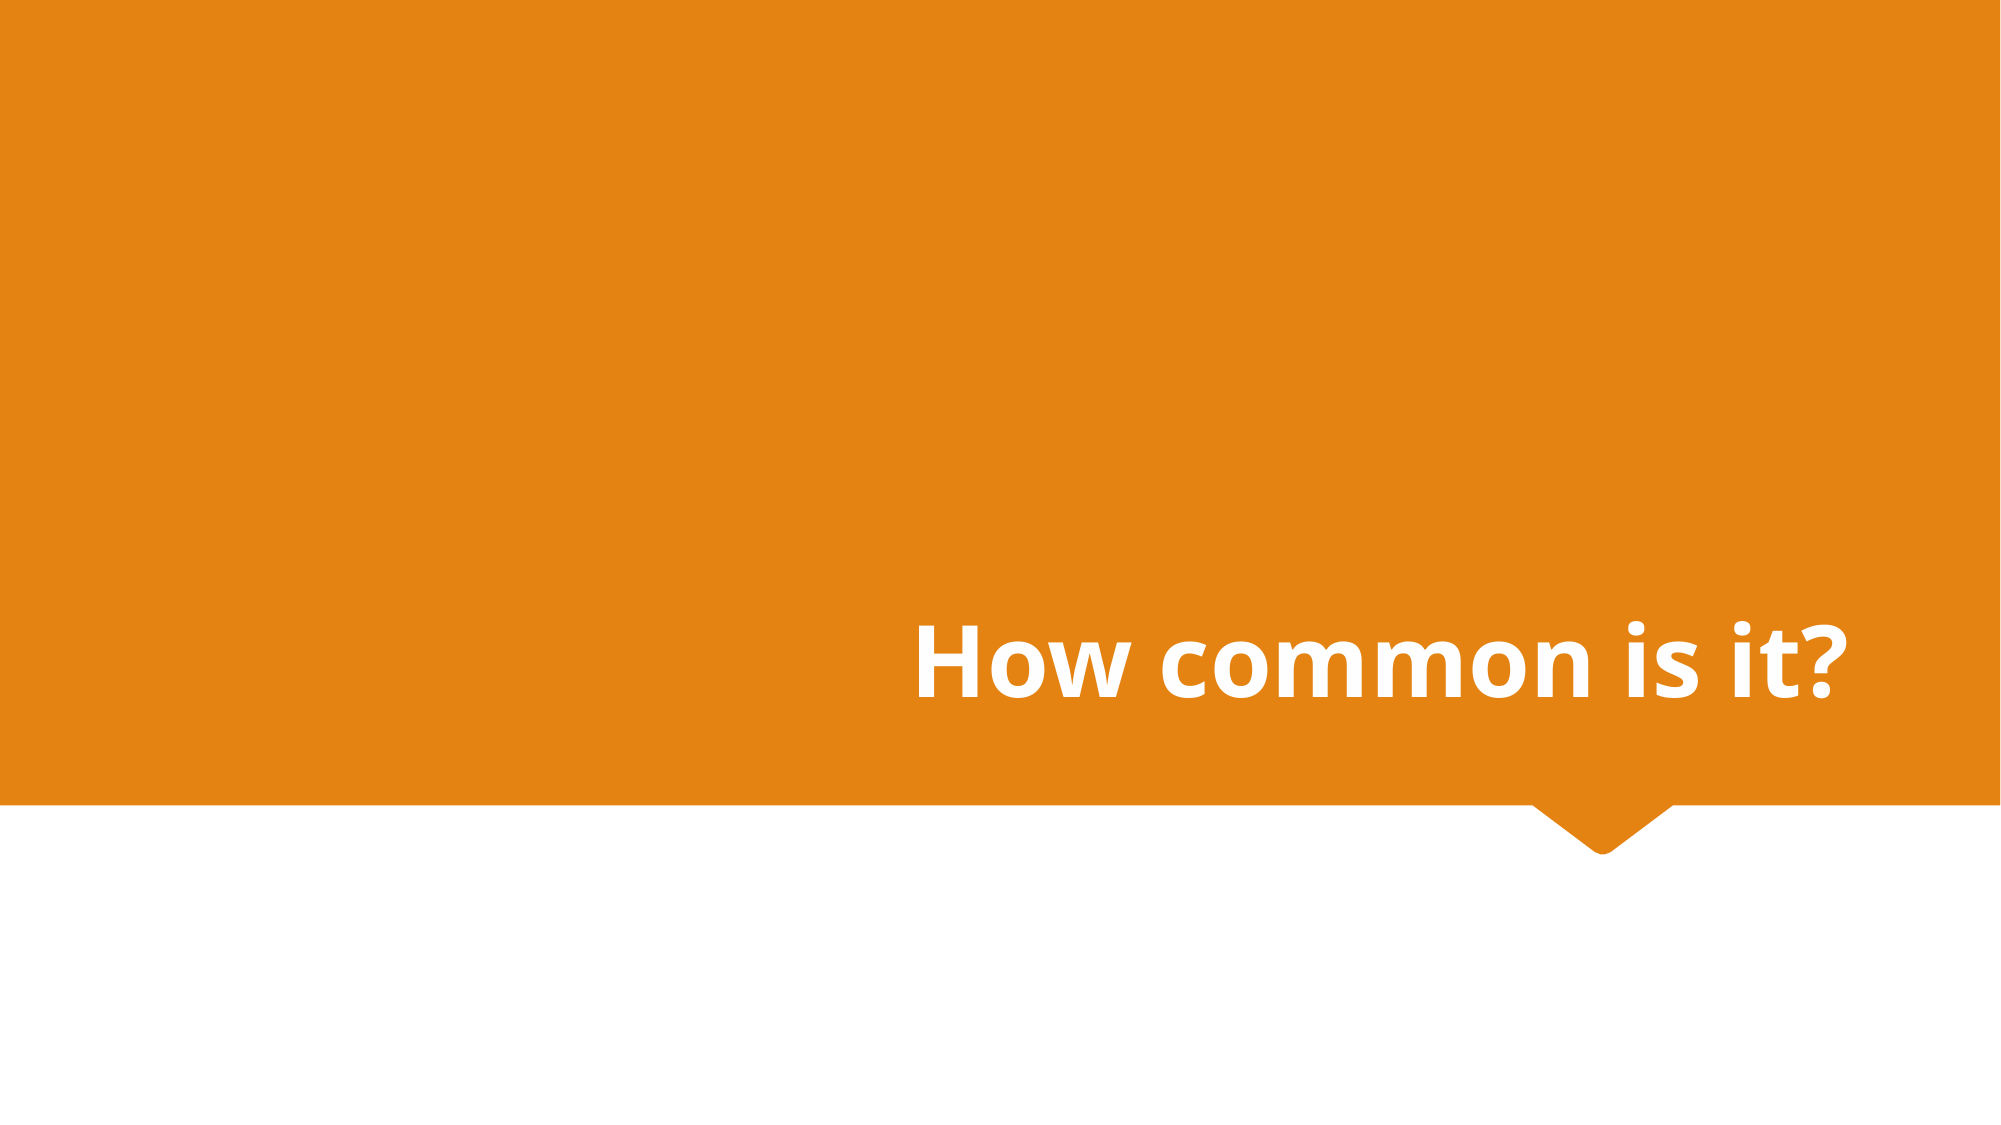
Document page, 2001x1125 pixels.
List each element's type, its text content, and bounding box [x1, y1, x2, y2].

title How common is it? [132, 484, 1866, 726]
